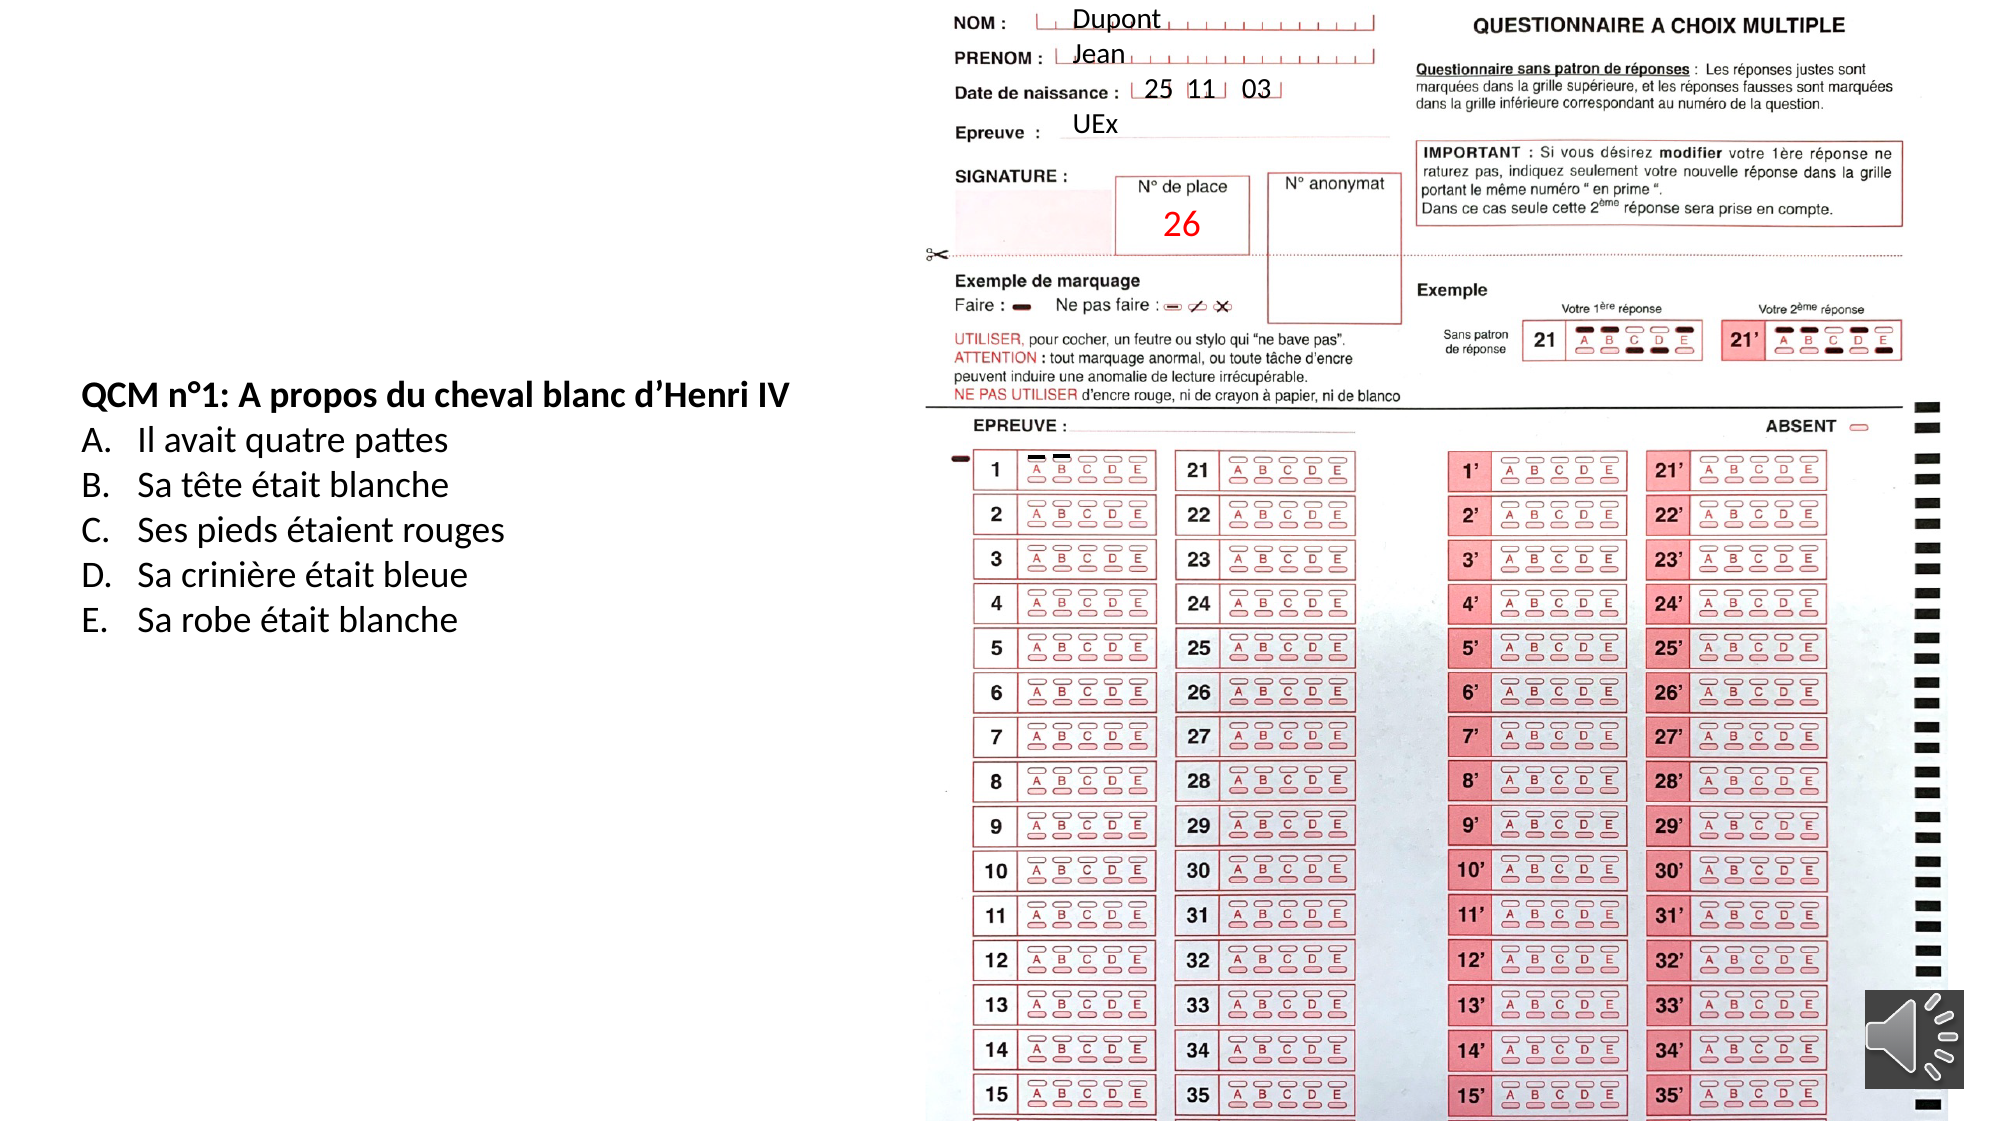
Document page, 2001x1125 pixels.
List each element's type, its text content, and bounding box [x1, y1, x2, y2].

picture [925, 0, 1965, 1121]
text_box QCM n°1: A propos du cheval blanc d’Henri IV Il avait quatre pattes Sa tête était blanche Ses pieds étaient rouges Sa crinière était bleue Sa robe était blanche [66, 363, 806, 693]
